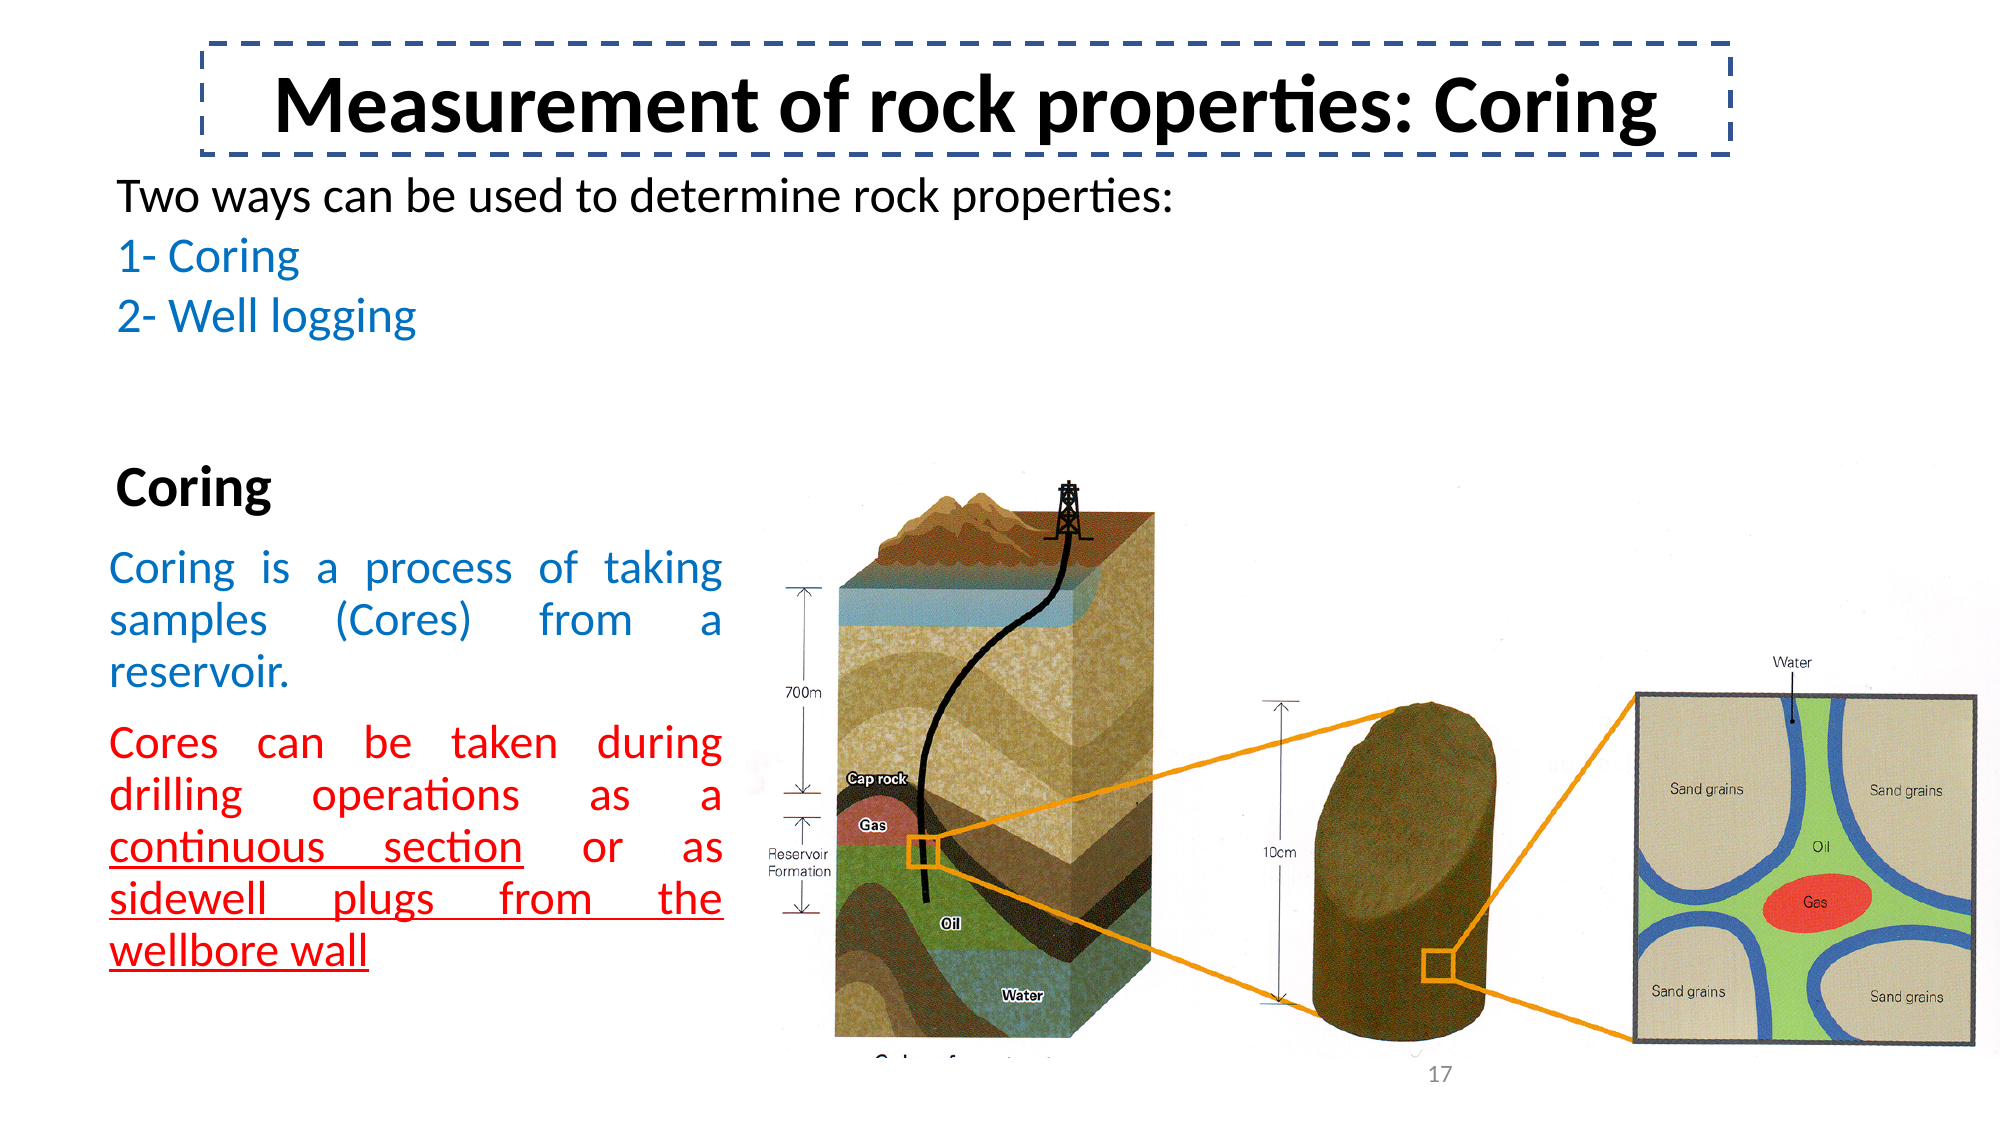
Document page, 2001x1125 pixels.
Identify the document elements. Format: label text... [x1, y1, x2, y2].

text_box Coring [101, 441, 438, 526]
slide_number 17 [1412, 1058, 1863, 1103]
text_box Measurement of rock properties: Coring [201, 42, 1731, 155]
text_box Two ways can be used to determine rock properties: 1- Coring 2- Well logging [101, 155, 1640, 350]
picture [746, 457, 2000, 1058]
subtitle Coring is a process of taking samples (Cores) from a reservoir. Cores can be taken during drilling operations as a continuous section or as sidewell plugs from the wellbore wall [94, 534, 739, 985]
